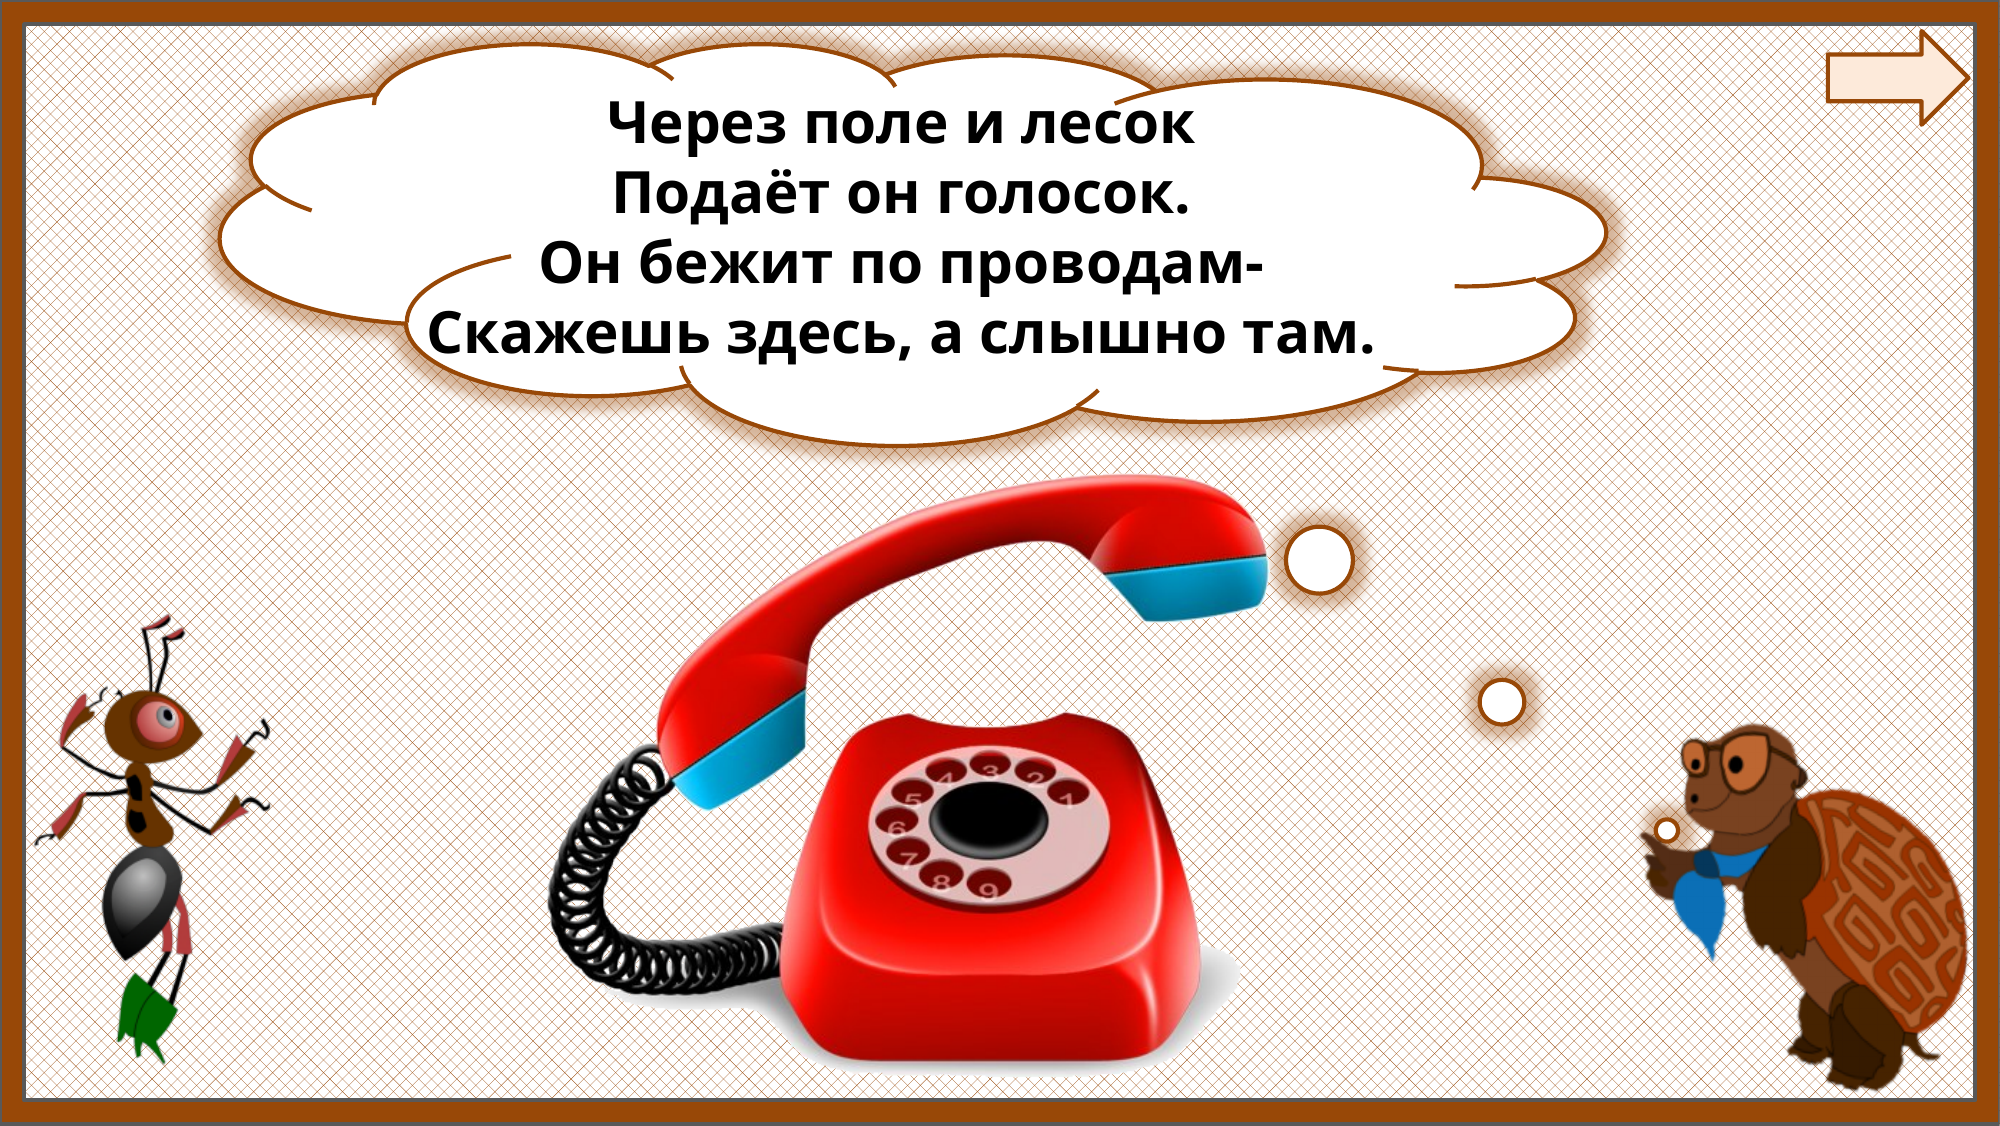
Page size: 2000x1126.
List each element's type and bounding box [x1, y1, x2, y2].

text_box [220, 42, 1606, 445]
picture [538, 415, 1272, 1126]
picture [1601, 610, 2000, 1126]
picture [0, 577, 339, 1082]
text_box [1825, 29, 1971, 127]
